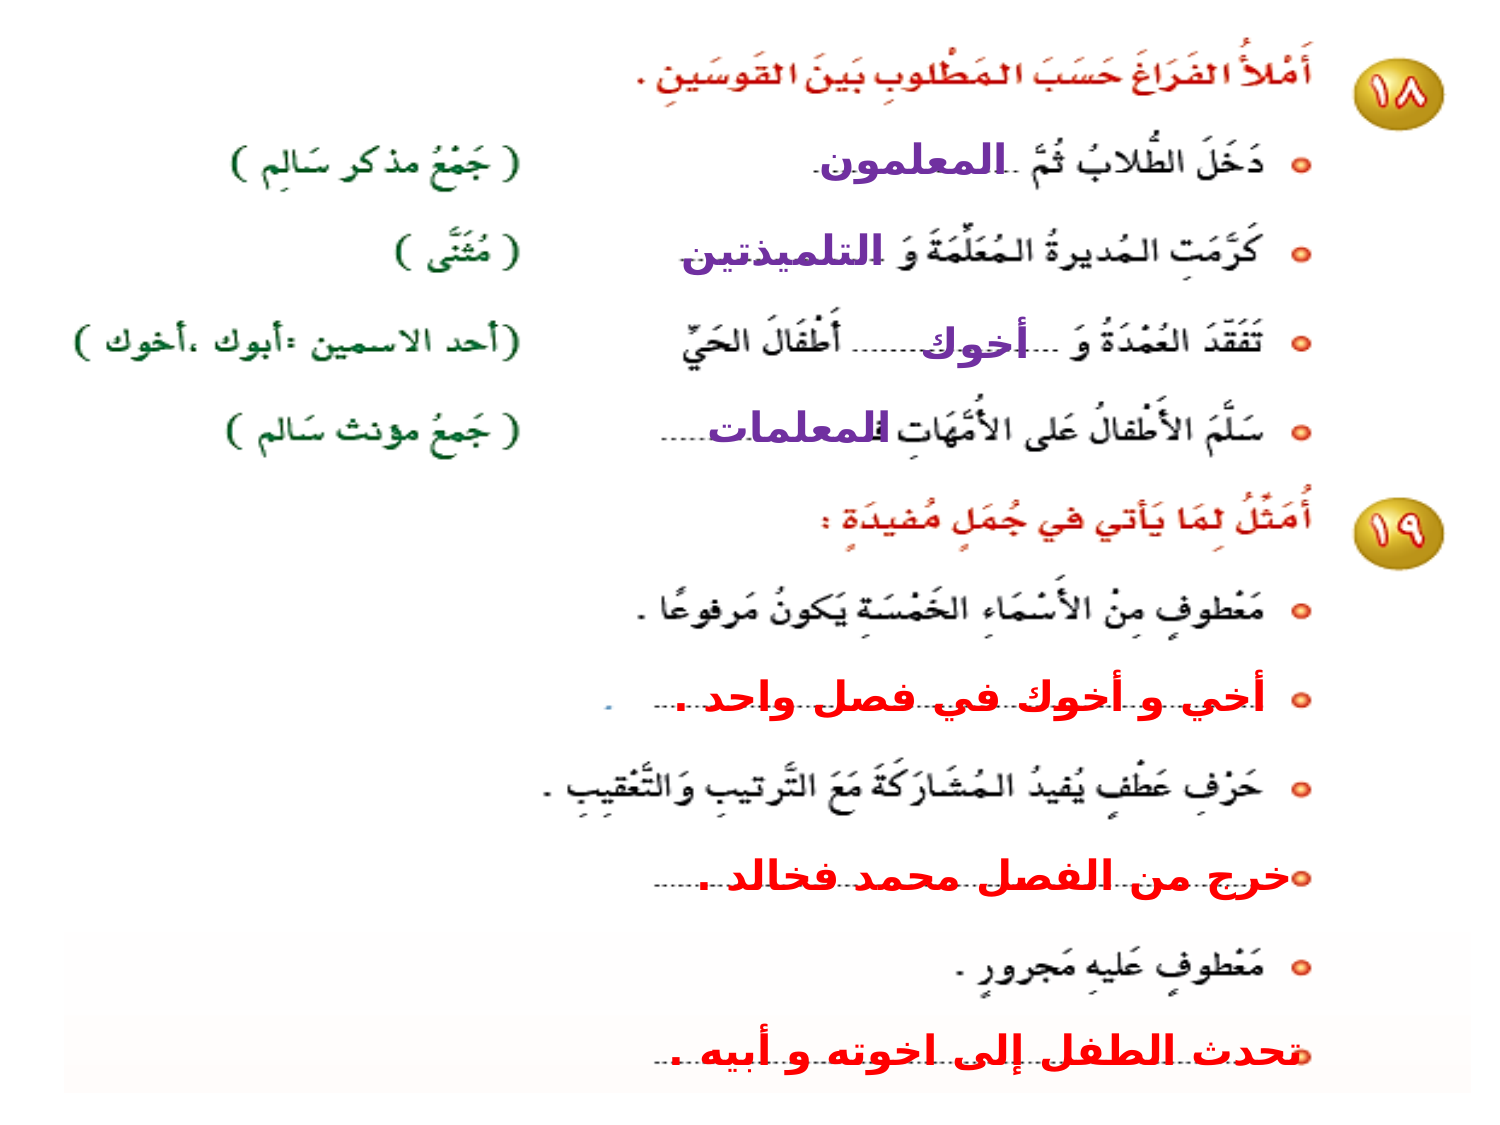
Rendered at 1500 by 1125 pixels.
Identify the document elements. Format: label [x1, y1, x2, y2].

picture [64, 16, 1471, 1094]
